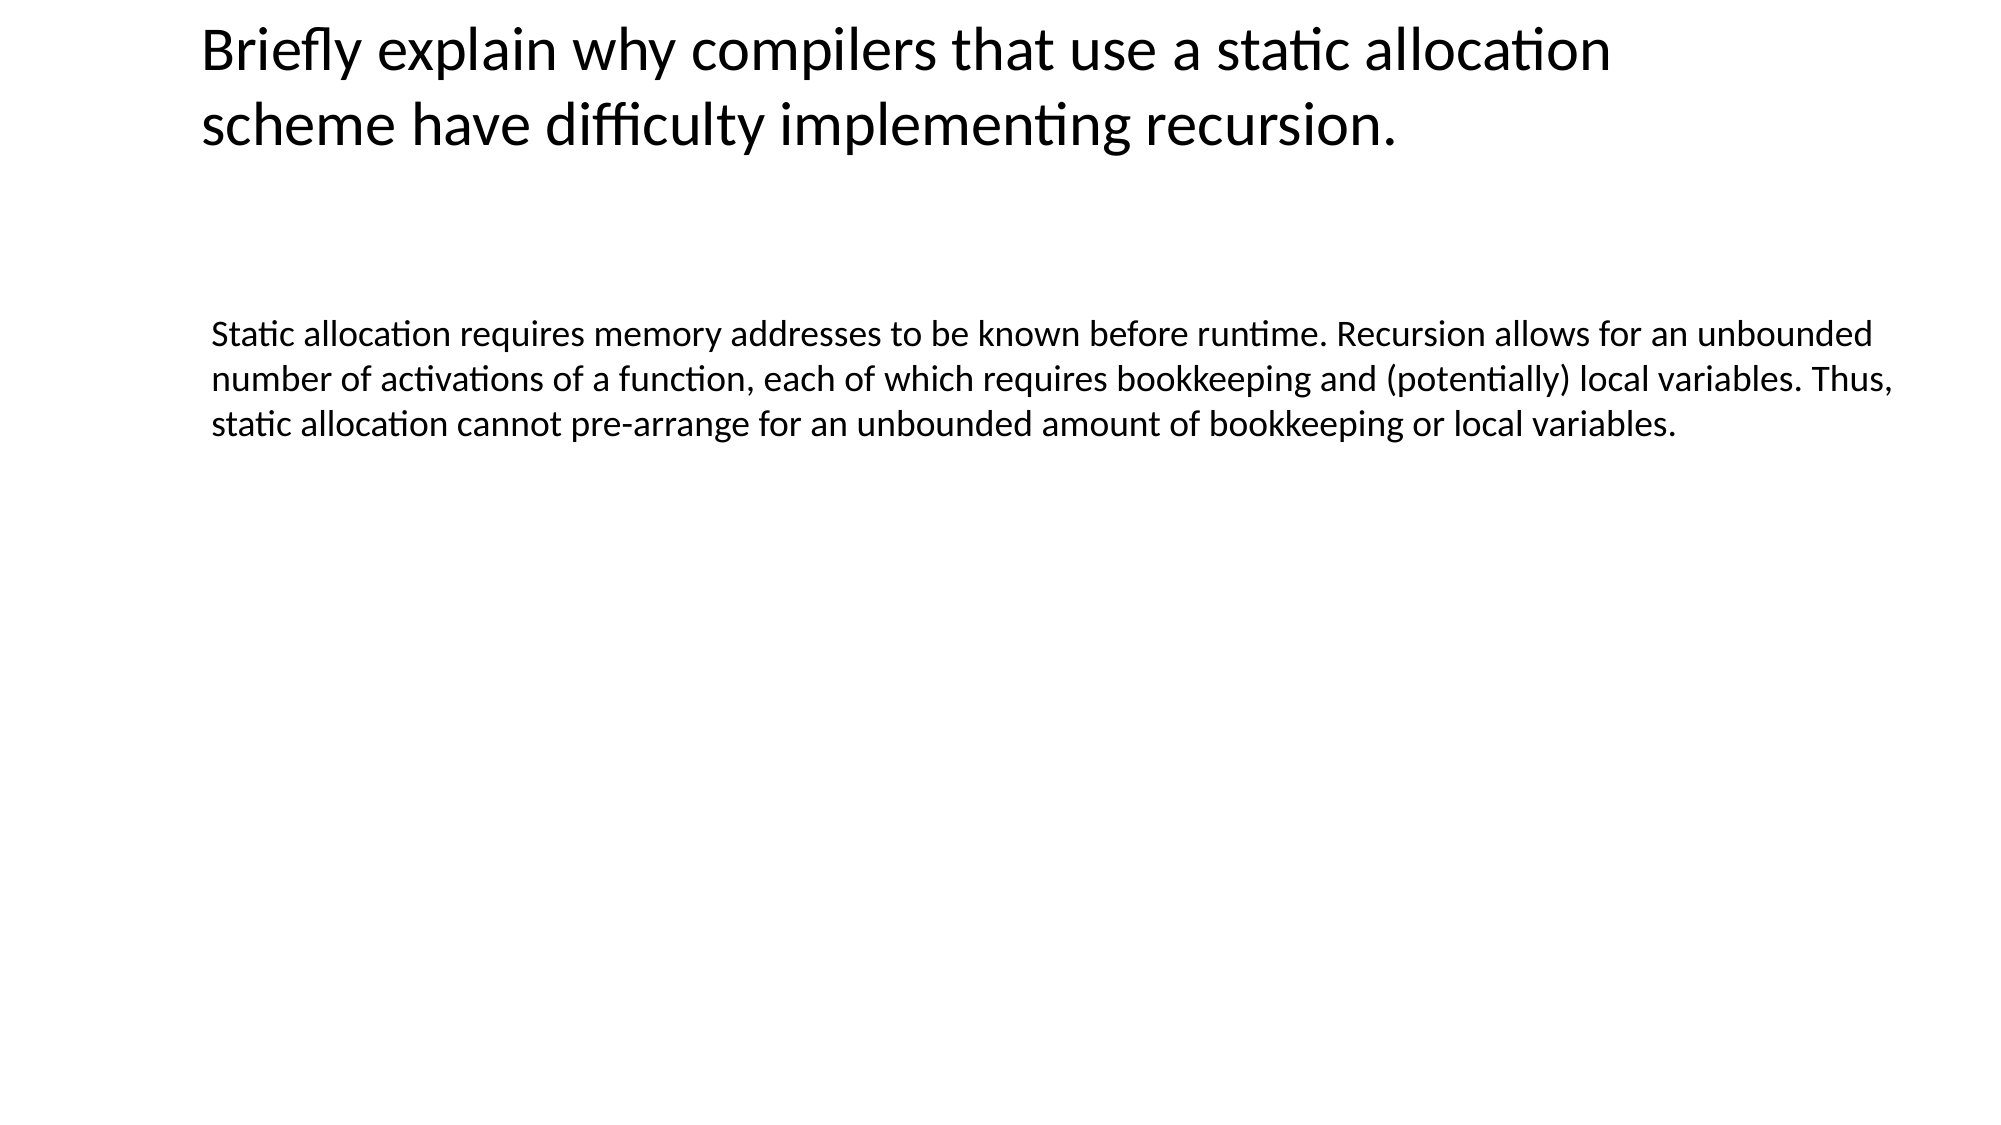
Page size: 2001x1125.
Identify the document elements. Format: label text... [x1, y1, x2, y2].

text_box Static allocation requires memory addresses to be known before runtime. Recursion allows for an unbounded number of activations of a function, each of which requires bookkeeping and (potentially) local variables. Thus, static allocation cannot pre-arrange for an unbounded amount of bookkeeping or local variables. [196, 301, 1911, 452]
text_box Briefly explain why compilers that use a static allocation scheme have difficulty implementing recursion. [186, 1, 1809, 166]
